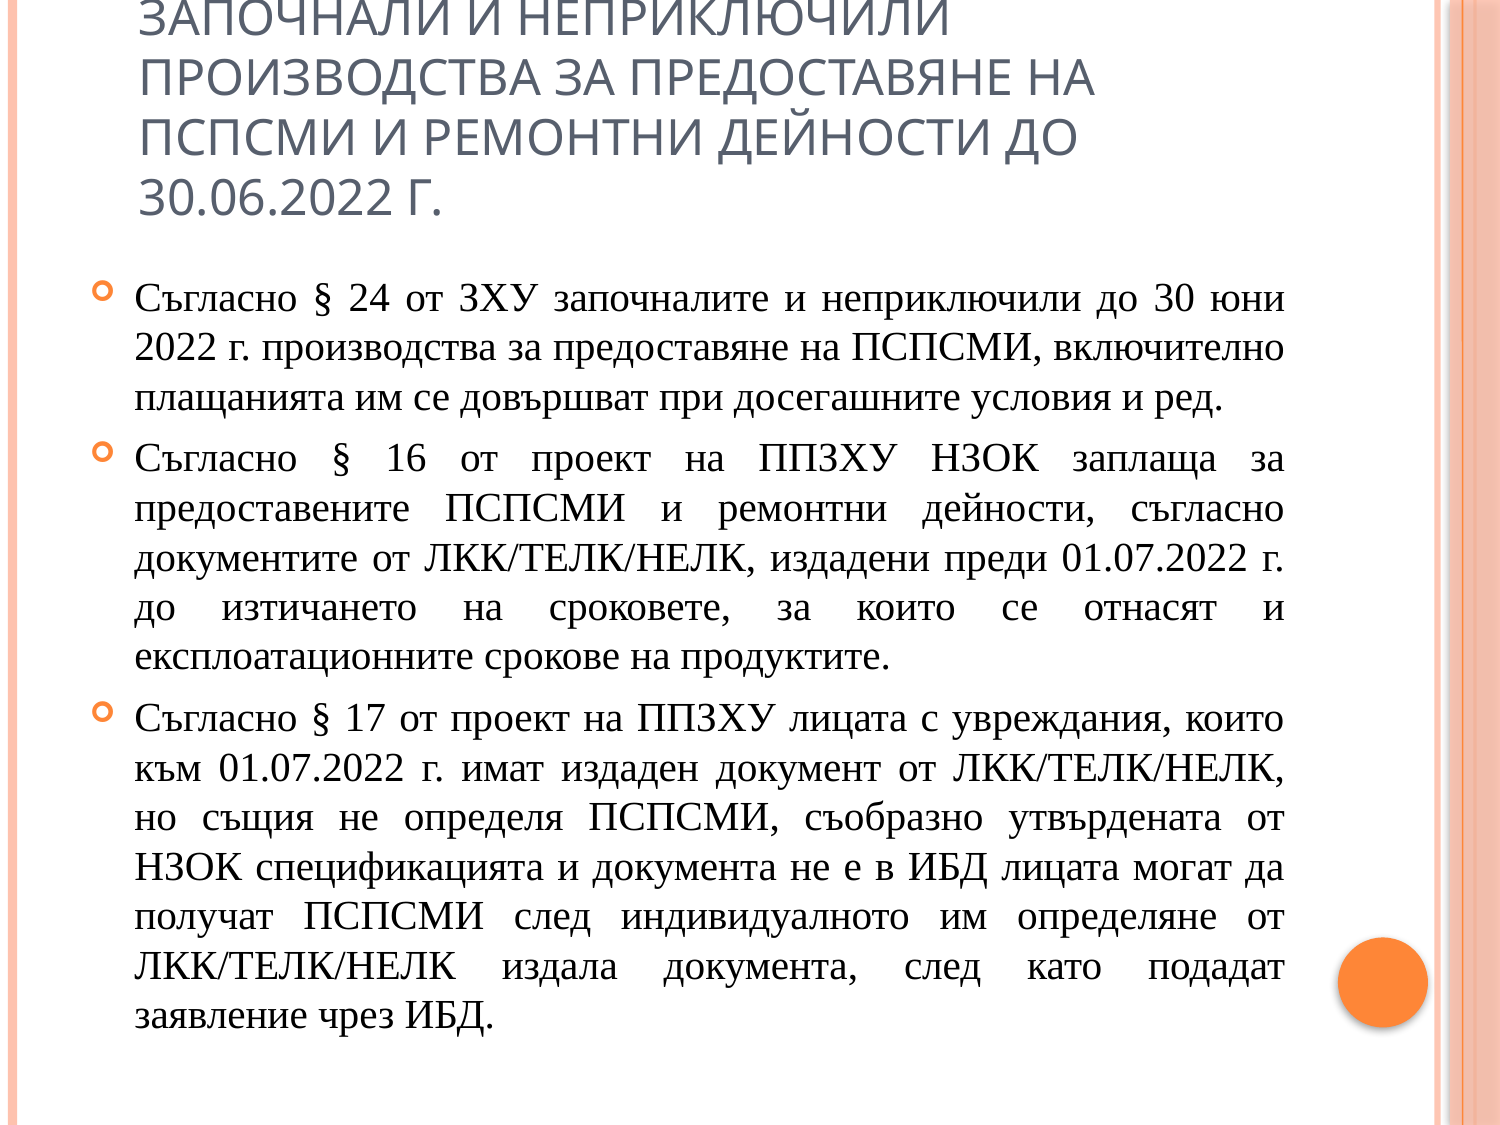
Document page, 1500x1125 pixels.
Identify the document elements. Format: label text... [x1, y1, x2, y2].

title Започнали и неприключили производства за предоставяне на ПСПСМИ и ремонтни дейности до 30.06.2022 г. [123, 45, 1300, 233]
list Съгласно § 24 от ЗХУ започналите и неприключили до 30 юни 2022 г. производства за предоставяне на ПСПСМИ, включително плащанията им се довършват при досегашните условия и ред. Съгласно § 16 от проект на ППЗХУ НЗОК заплаща за предоставените ПСПСМИ и ремонтни дейности, съгласно документите от ЛКК/ТЕЛК/НЕЛК, издадени преди 01.07.2022 г. до изтичането на сроковете, за които се отнасят и експлоатационните срокове на продуктите. Съгласно § 17 от проект на ППЗХУ лицата с увреждания, които към 01.07.2022 г. имат издаден документ от ЛКК/ТЕЛК/НЕЛК, но същия не определя ПСПСМИ, съобразно утвърдената от НЗОК спецификацията и документа не е в ИБД лицата могат да получат ПСПСМИ след индивидуалното им определяне от ЛКК/ТЕЛК/НЕЛК издала документа, след като подадат заявление чрез ИБД. [75, 262, 1300, 1062]
